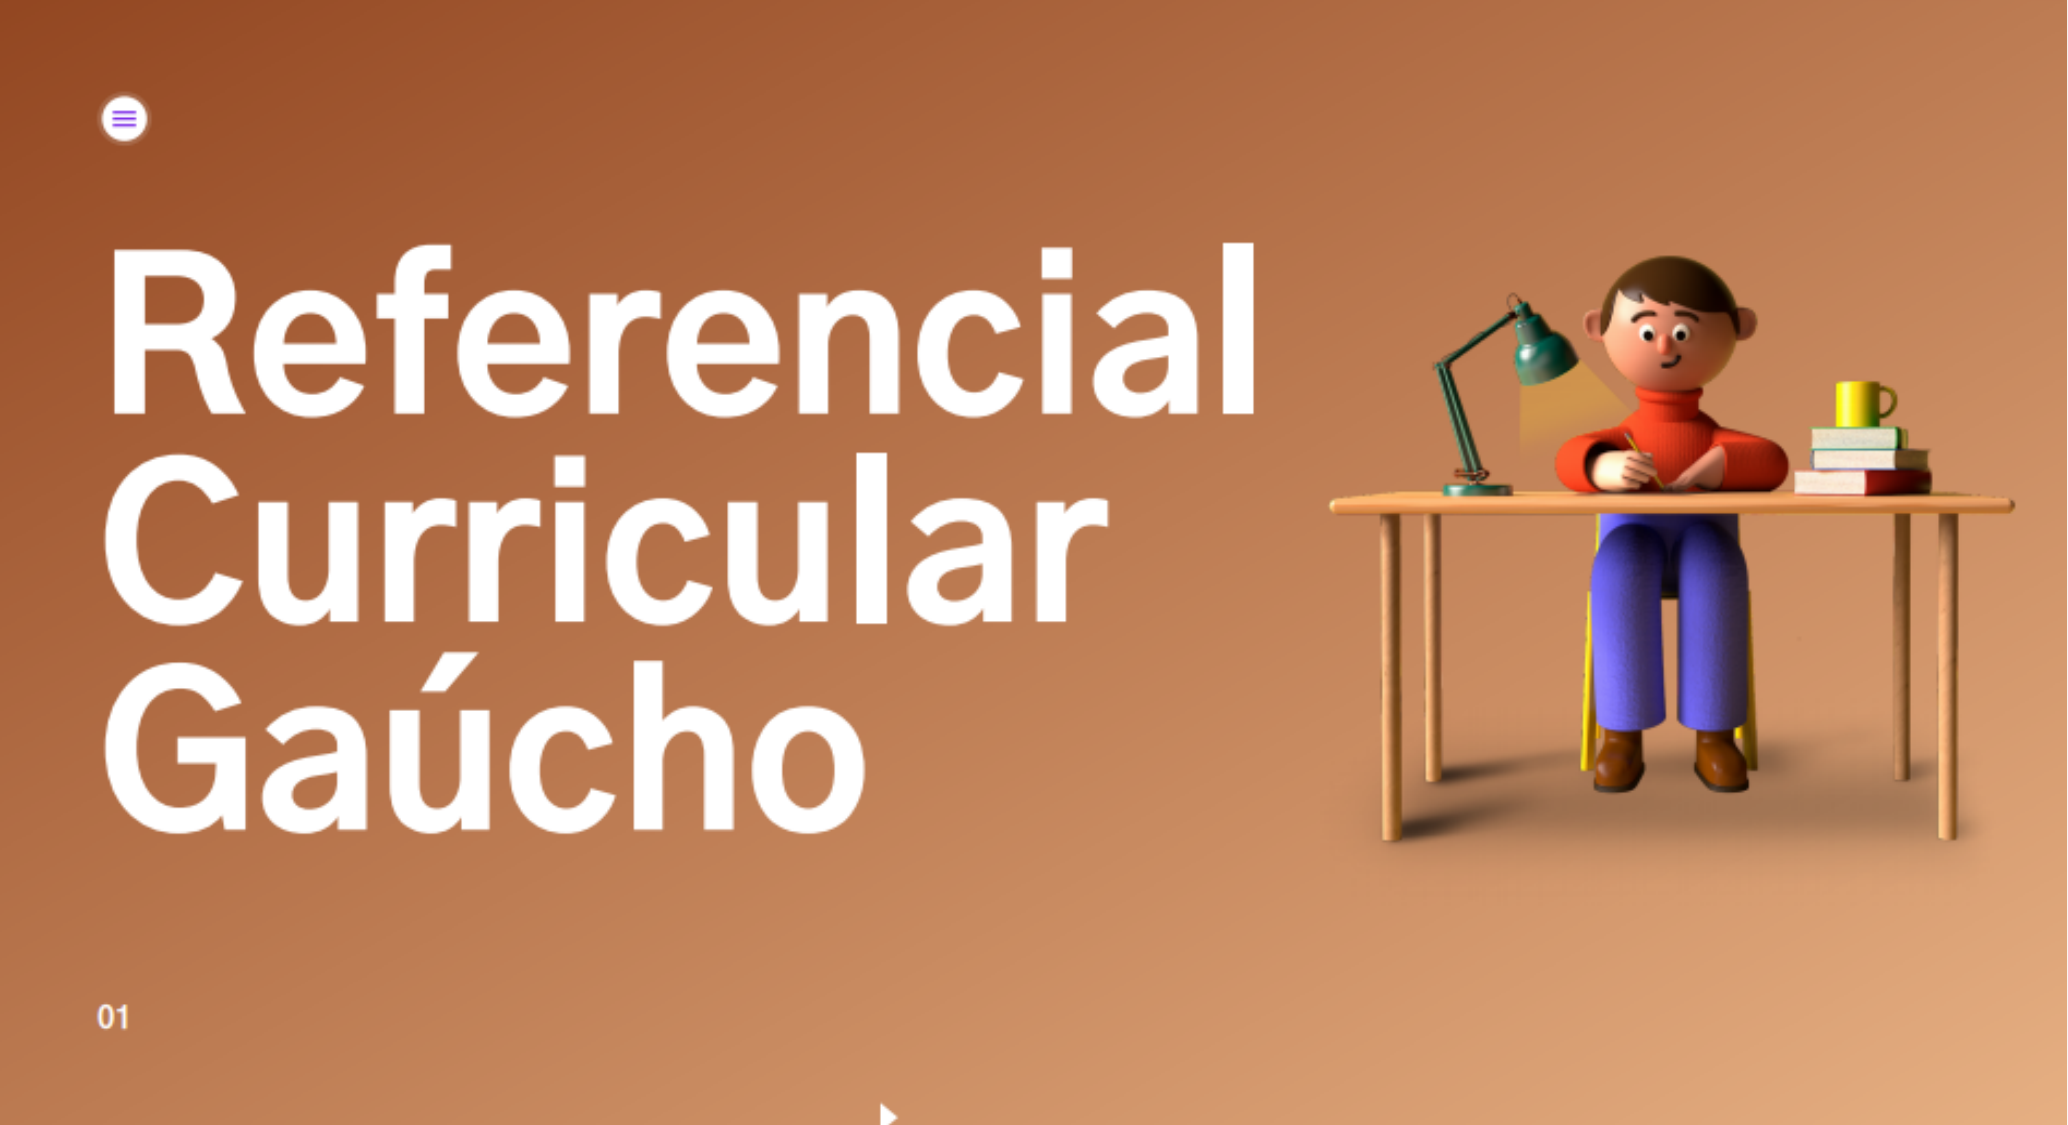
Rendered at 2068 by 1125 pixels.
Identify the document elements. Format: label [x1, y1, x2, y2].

list [0, 0, 2068, 1125]
